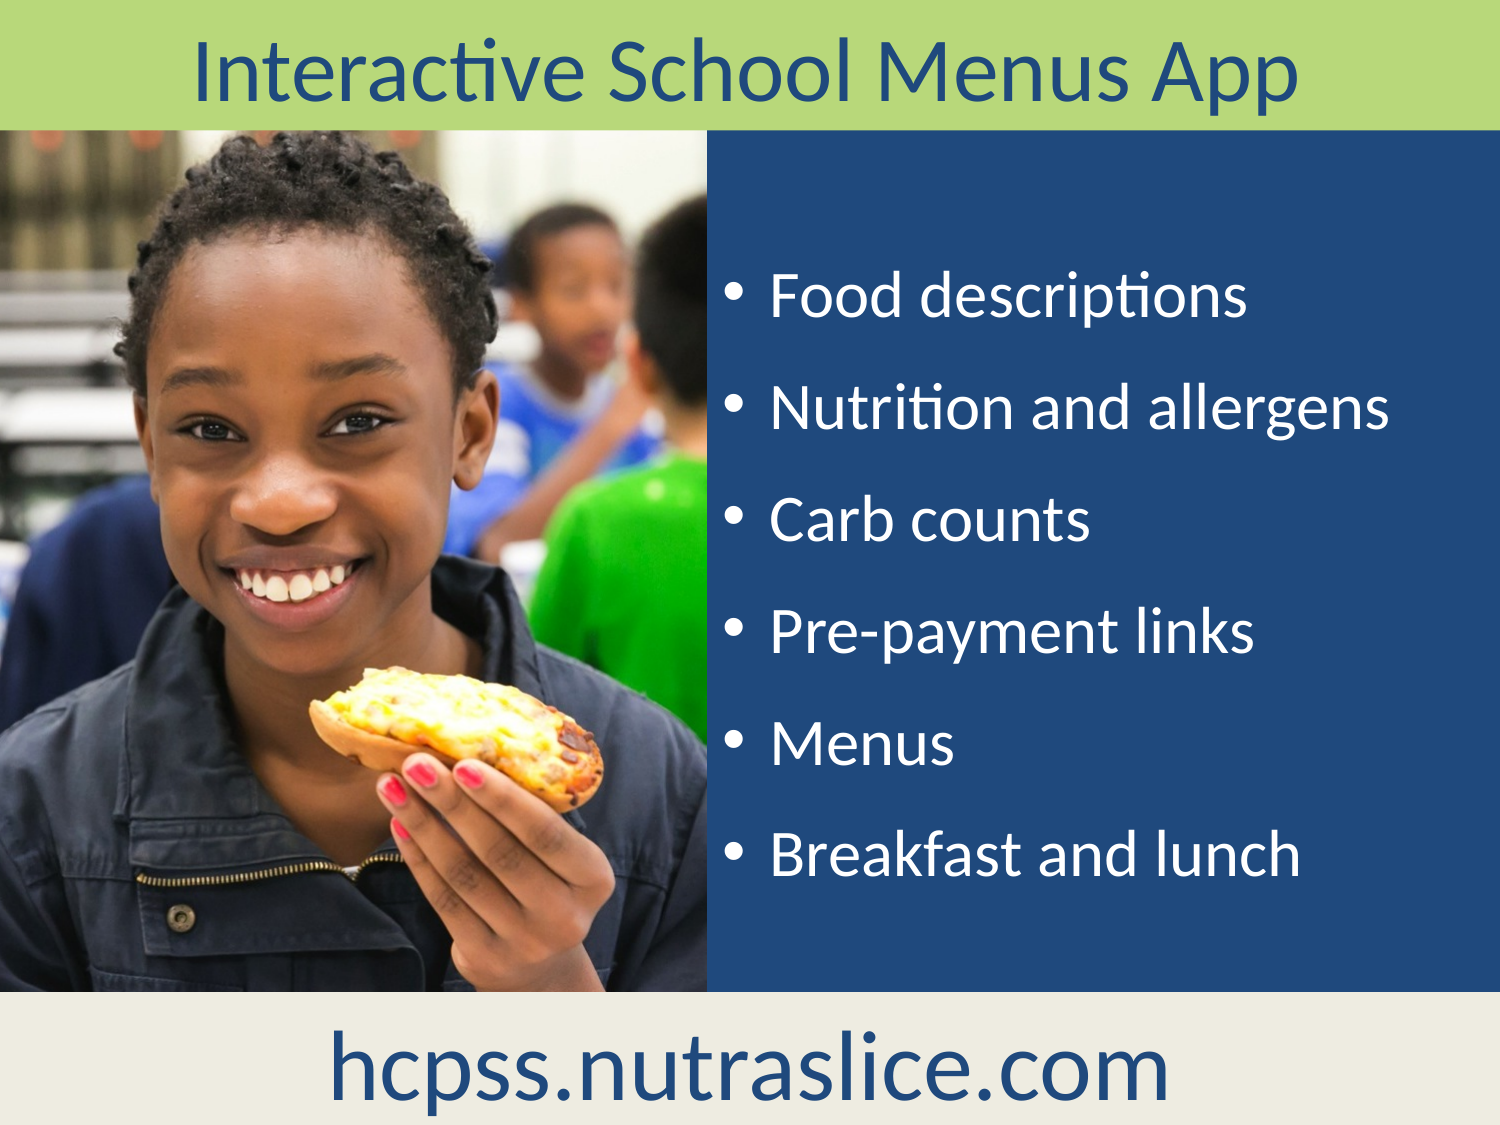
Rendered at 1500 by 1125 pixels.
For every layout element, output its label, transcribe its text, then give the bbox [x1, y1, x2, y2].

text_box Interactive School Menus App [0, 0, 1500, 132]
picture [0, 30, 708, 1032]
text_box hcpss.nutraslice.com [0, 992, 1500, 1125]
text_box Food descriptions Nutrition and allergens Carb counts Pre-payment links Menus Breakfast and lunch [712, 211, 1500, 898]
